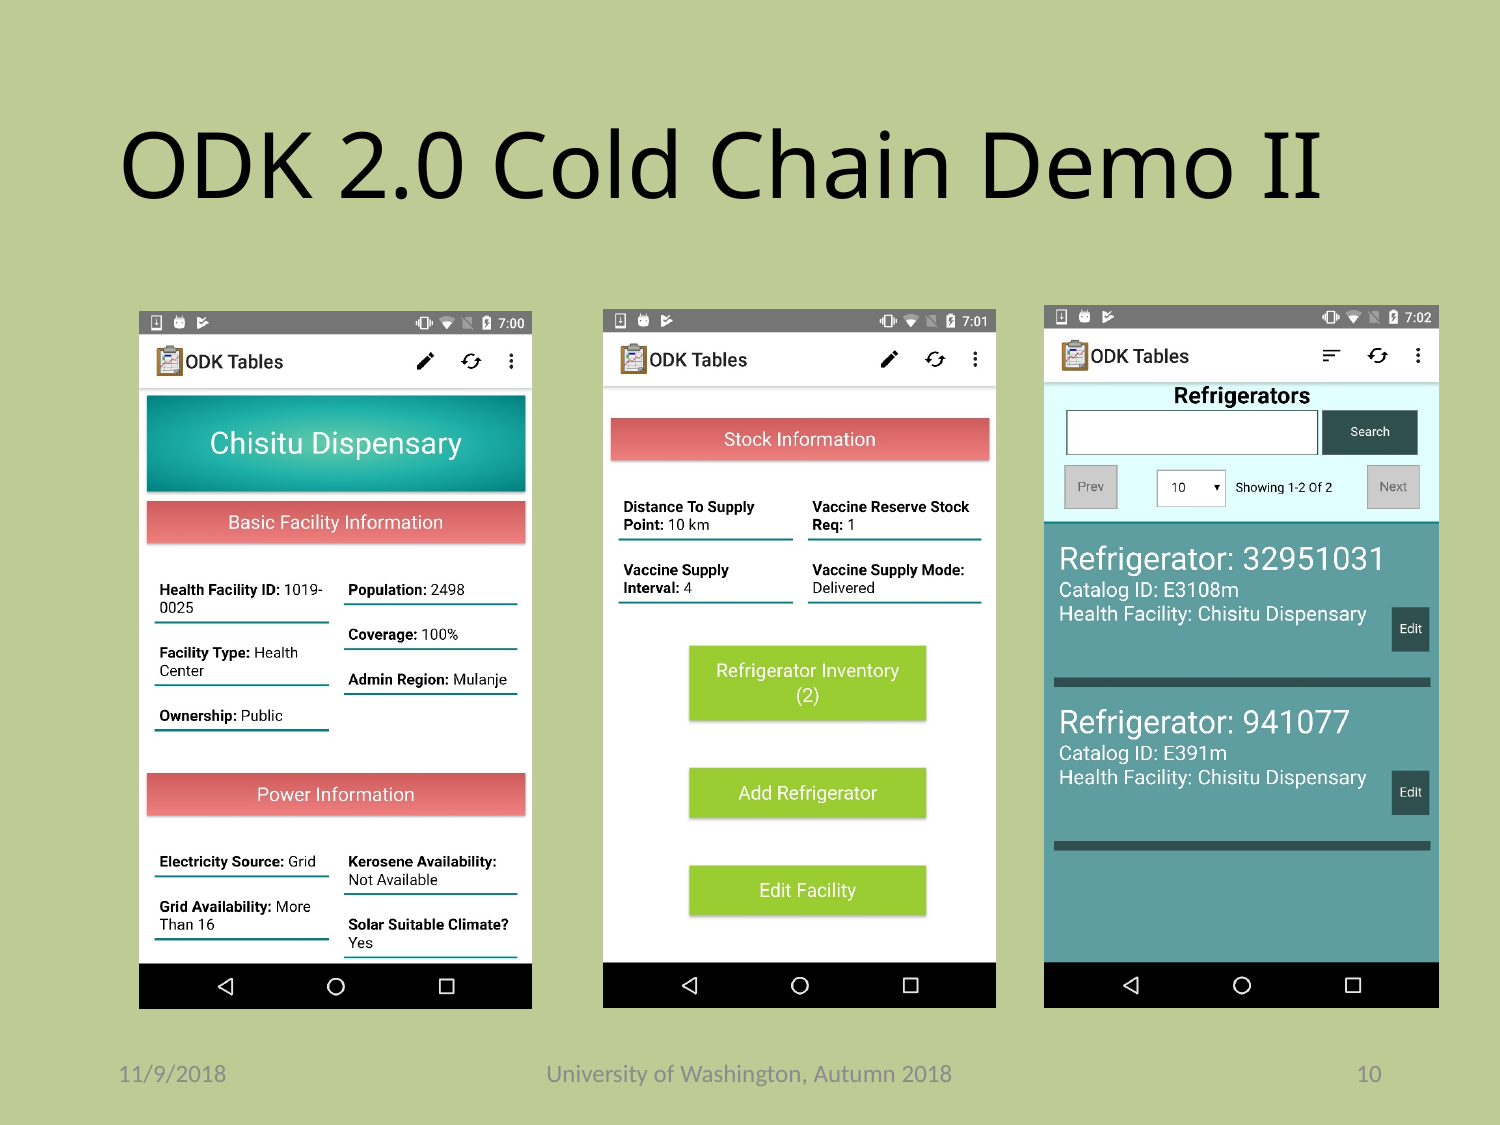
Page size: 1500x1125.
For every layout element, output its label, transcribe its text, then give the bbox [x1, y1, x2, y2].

picture [1044, 305, 1439, 1008]
picture [139, 311, 532, 1009]
picture [603, 309, 996, 1008]
slide_number 10 [1059, 1042, 1397, 1103]
footer University of Washington, Autumn 2018 [496, 1042, 1004, 1103]
title ODK 2.0 Cold Chain Demo II [103, 59, 1397, 278]
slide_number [103, 1042, 441, 1103]
